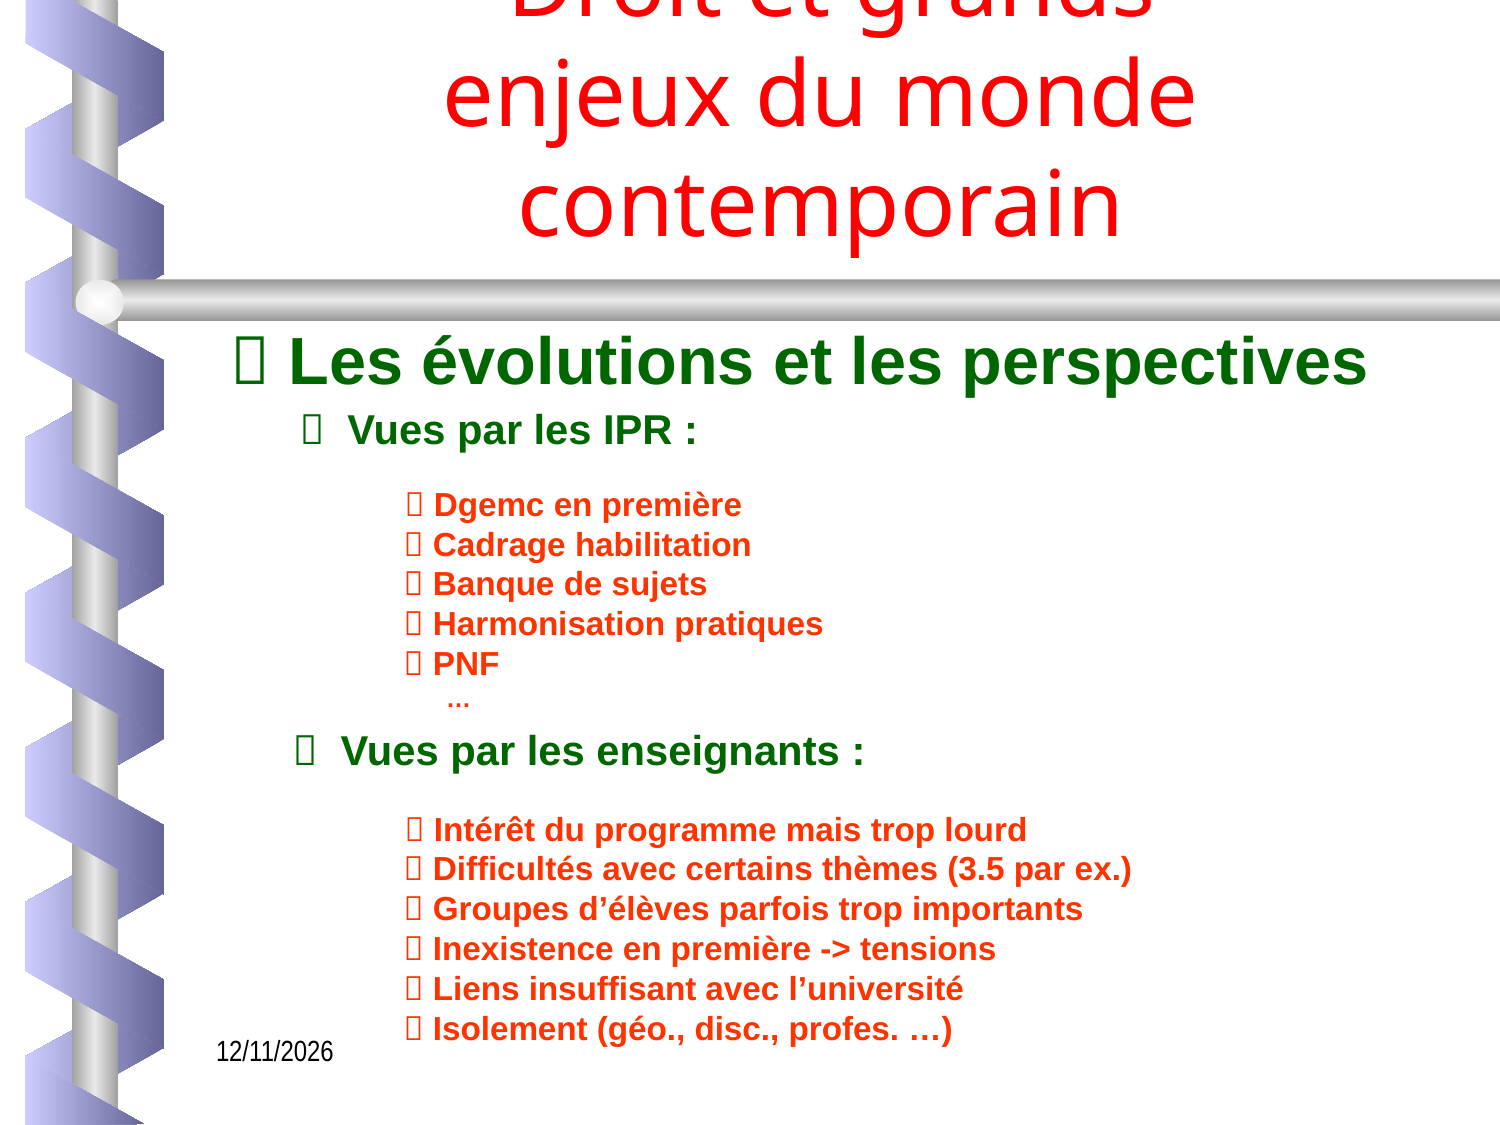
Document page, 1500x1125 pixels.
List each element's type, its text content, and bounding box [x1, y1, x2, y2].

list  Vues par les IPR :  Dgemc en première  Cadrage habilitation  Banque de sujets  Harmonisation pratiques  PNF …  Vues par les enseignants :  Intérêt du programme mais trop lourd  Difficultés avec certains thèmes (3.5 par ex.)  Groupes d’élèves parfois trop importants  Inexistence en première -> tensions  Liens insuffisant avec l’université  Isolement (géo., disc., profes. …) [277, 408, 1500, 1125]
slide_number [201, 1025, 277, 1100]
text_box  Les évolutions et les perspectives [194, 302, 1412, 408]
title Droit et grands enjeux du monde contemporain [324, 0, 1317, 263]
